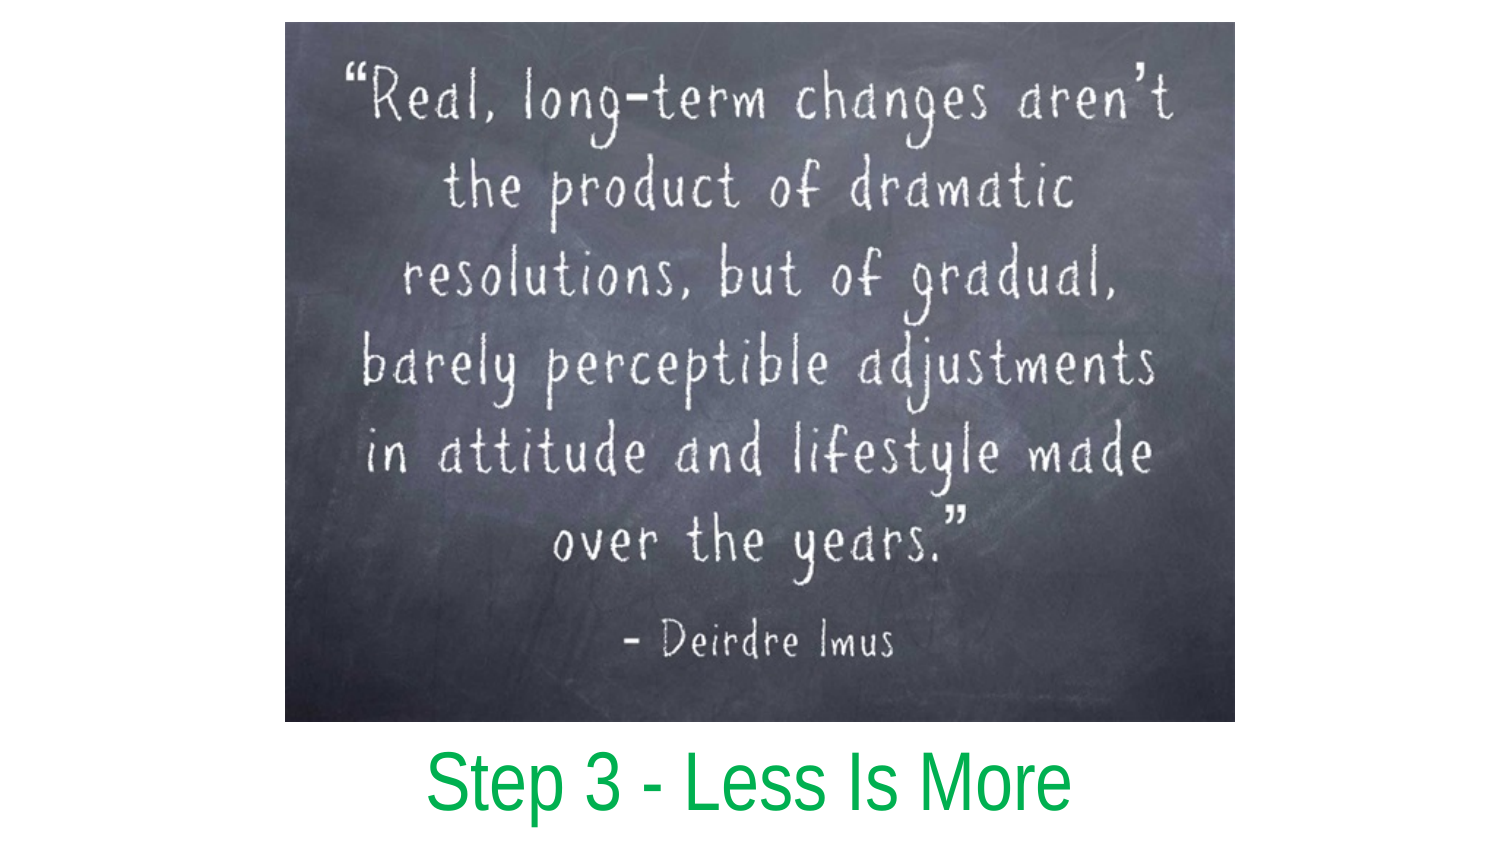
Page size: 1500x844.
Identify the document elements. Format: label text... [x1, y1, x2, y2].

text_box Step 3 - Less Is More [74, 707, 1425, 844]
picture [284, 22, 1235, 723]
